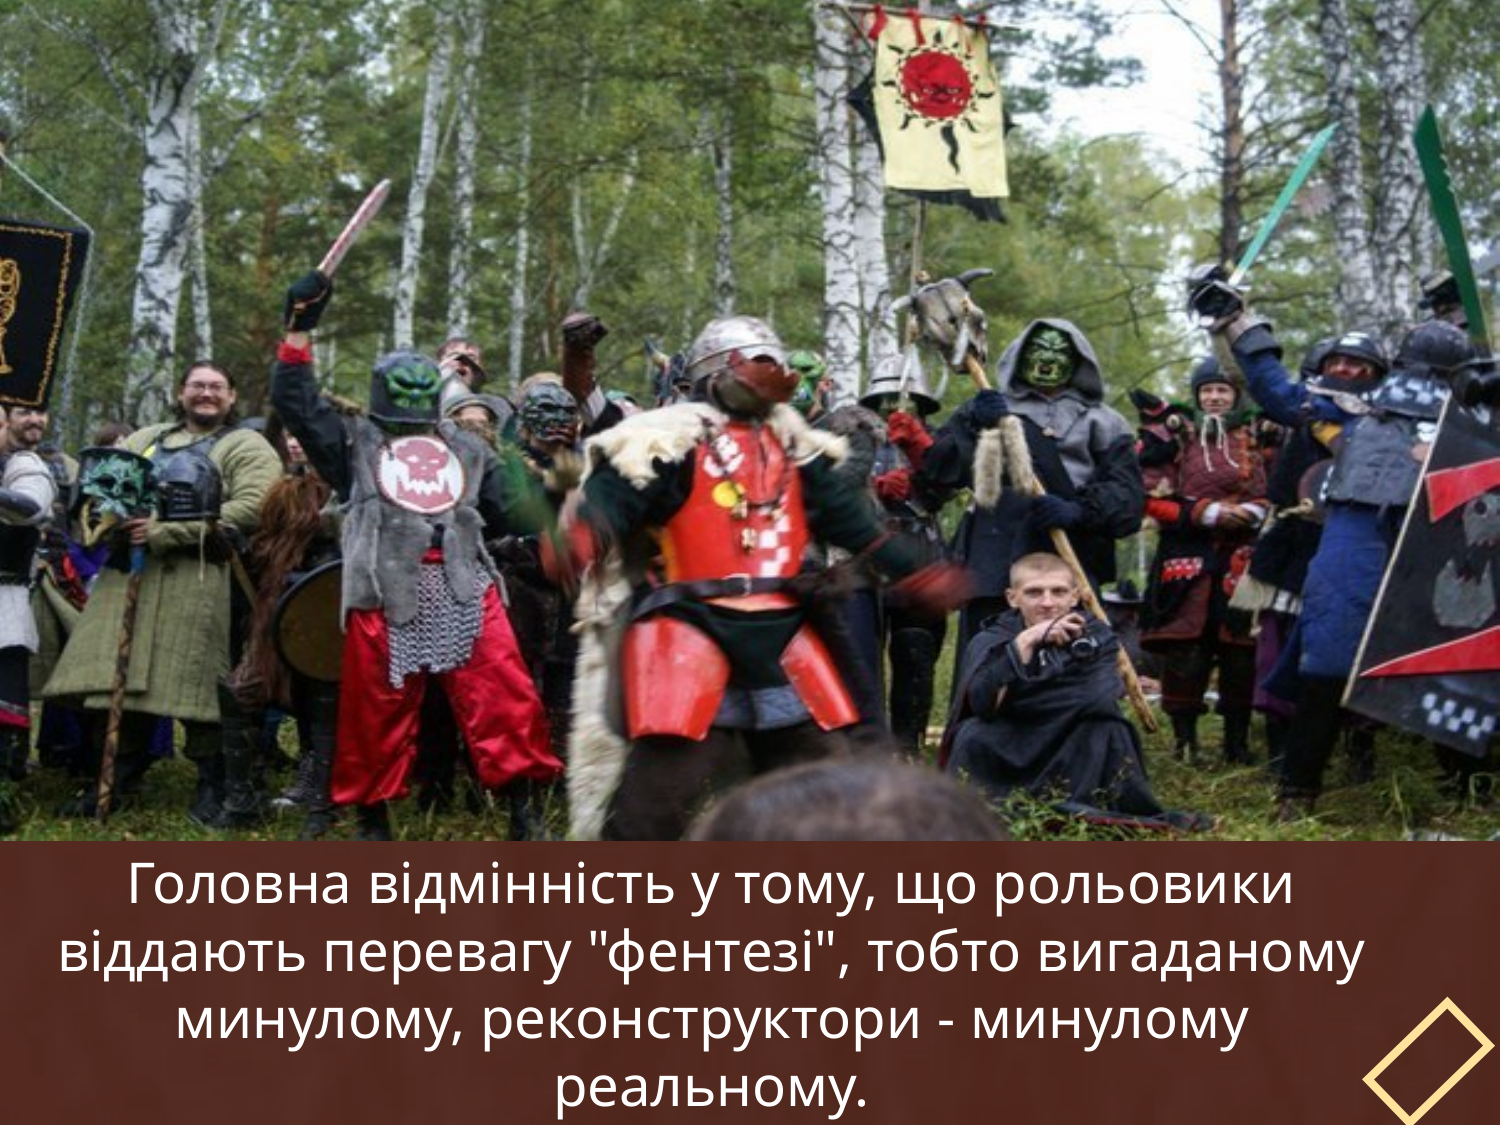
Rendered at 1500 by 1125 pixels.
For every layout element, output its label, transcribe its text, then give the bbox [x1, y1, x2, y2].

list Головна відмінність у тому, що рольовики віддають перевагу "фентезі", тобто вигаданому минулому, реконструктори - минулому реальному. [0, 848, 1424, 1125]
picture [0, 0, 1500, 841]
